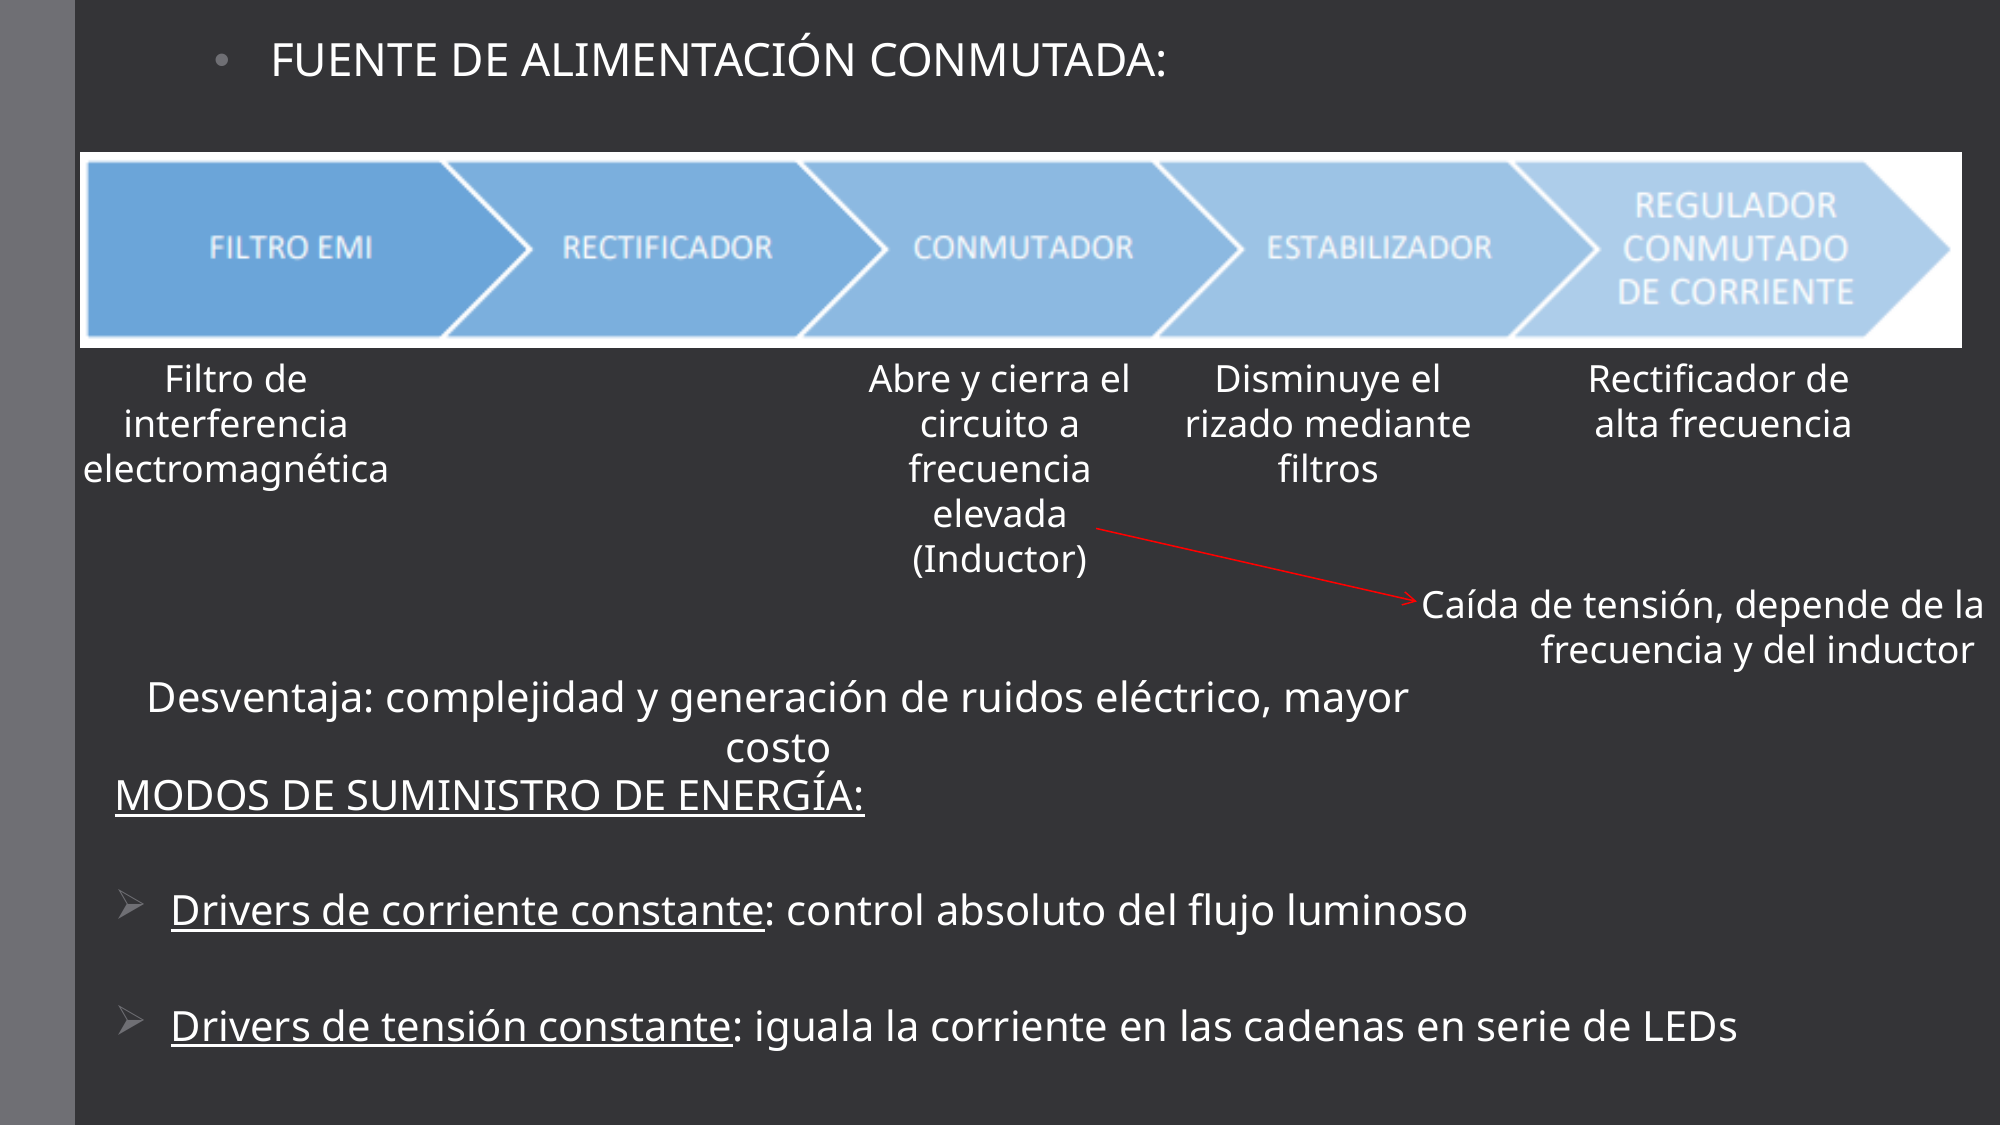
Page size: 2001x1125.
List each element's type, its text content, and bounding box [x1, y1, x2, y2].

text_box Abre y cierra el circuito a frecuencia elevada (Inductor) [839, 357, 1161, 587]
text_box Rectificador de alta frecuencia [1525, 357, 1922, 452]
text_box Caída de tensión, depende de la frecuencia y del inductor [1348, 573, 2000, 679]
text_box FUENTE DE ALIMENTACIÓN CONMUTADA: [123, 29, 1669, 100]
text_box MODOS DE SUMINISTRO DE ENERGÍA: Drivers de corriente constante: control absoluto del flujo luminoso Drivers de tensión constante: iguala la corriente en las cadenas en serie de LEDs [24, 767, 1908, 1125]
picture [79, 152, 1962, 348]
text_box Filtro de interferencia electromagnética [38, 347, 434, 497]
text_box Desventaja: complejidad y generación de ruidos eléctrico, mayor costo [80, 663, 1478, 778]
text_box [1095, 528, 1418, 602]
text_box Disminuye el rizado mediante filtros [1130, 357, 1526, 497]
